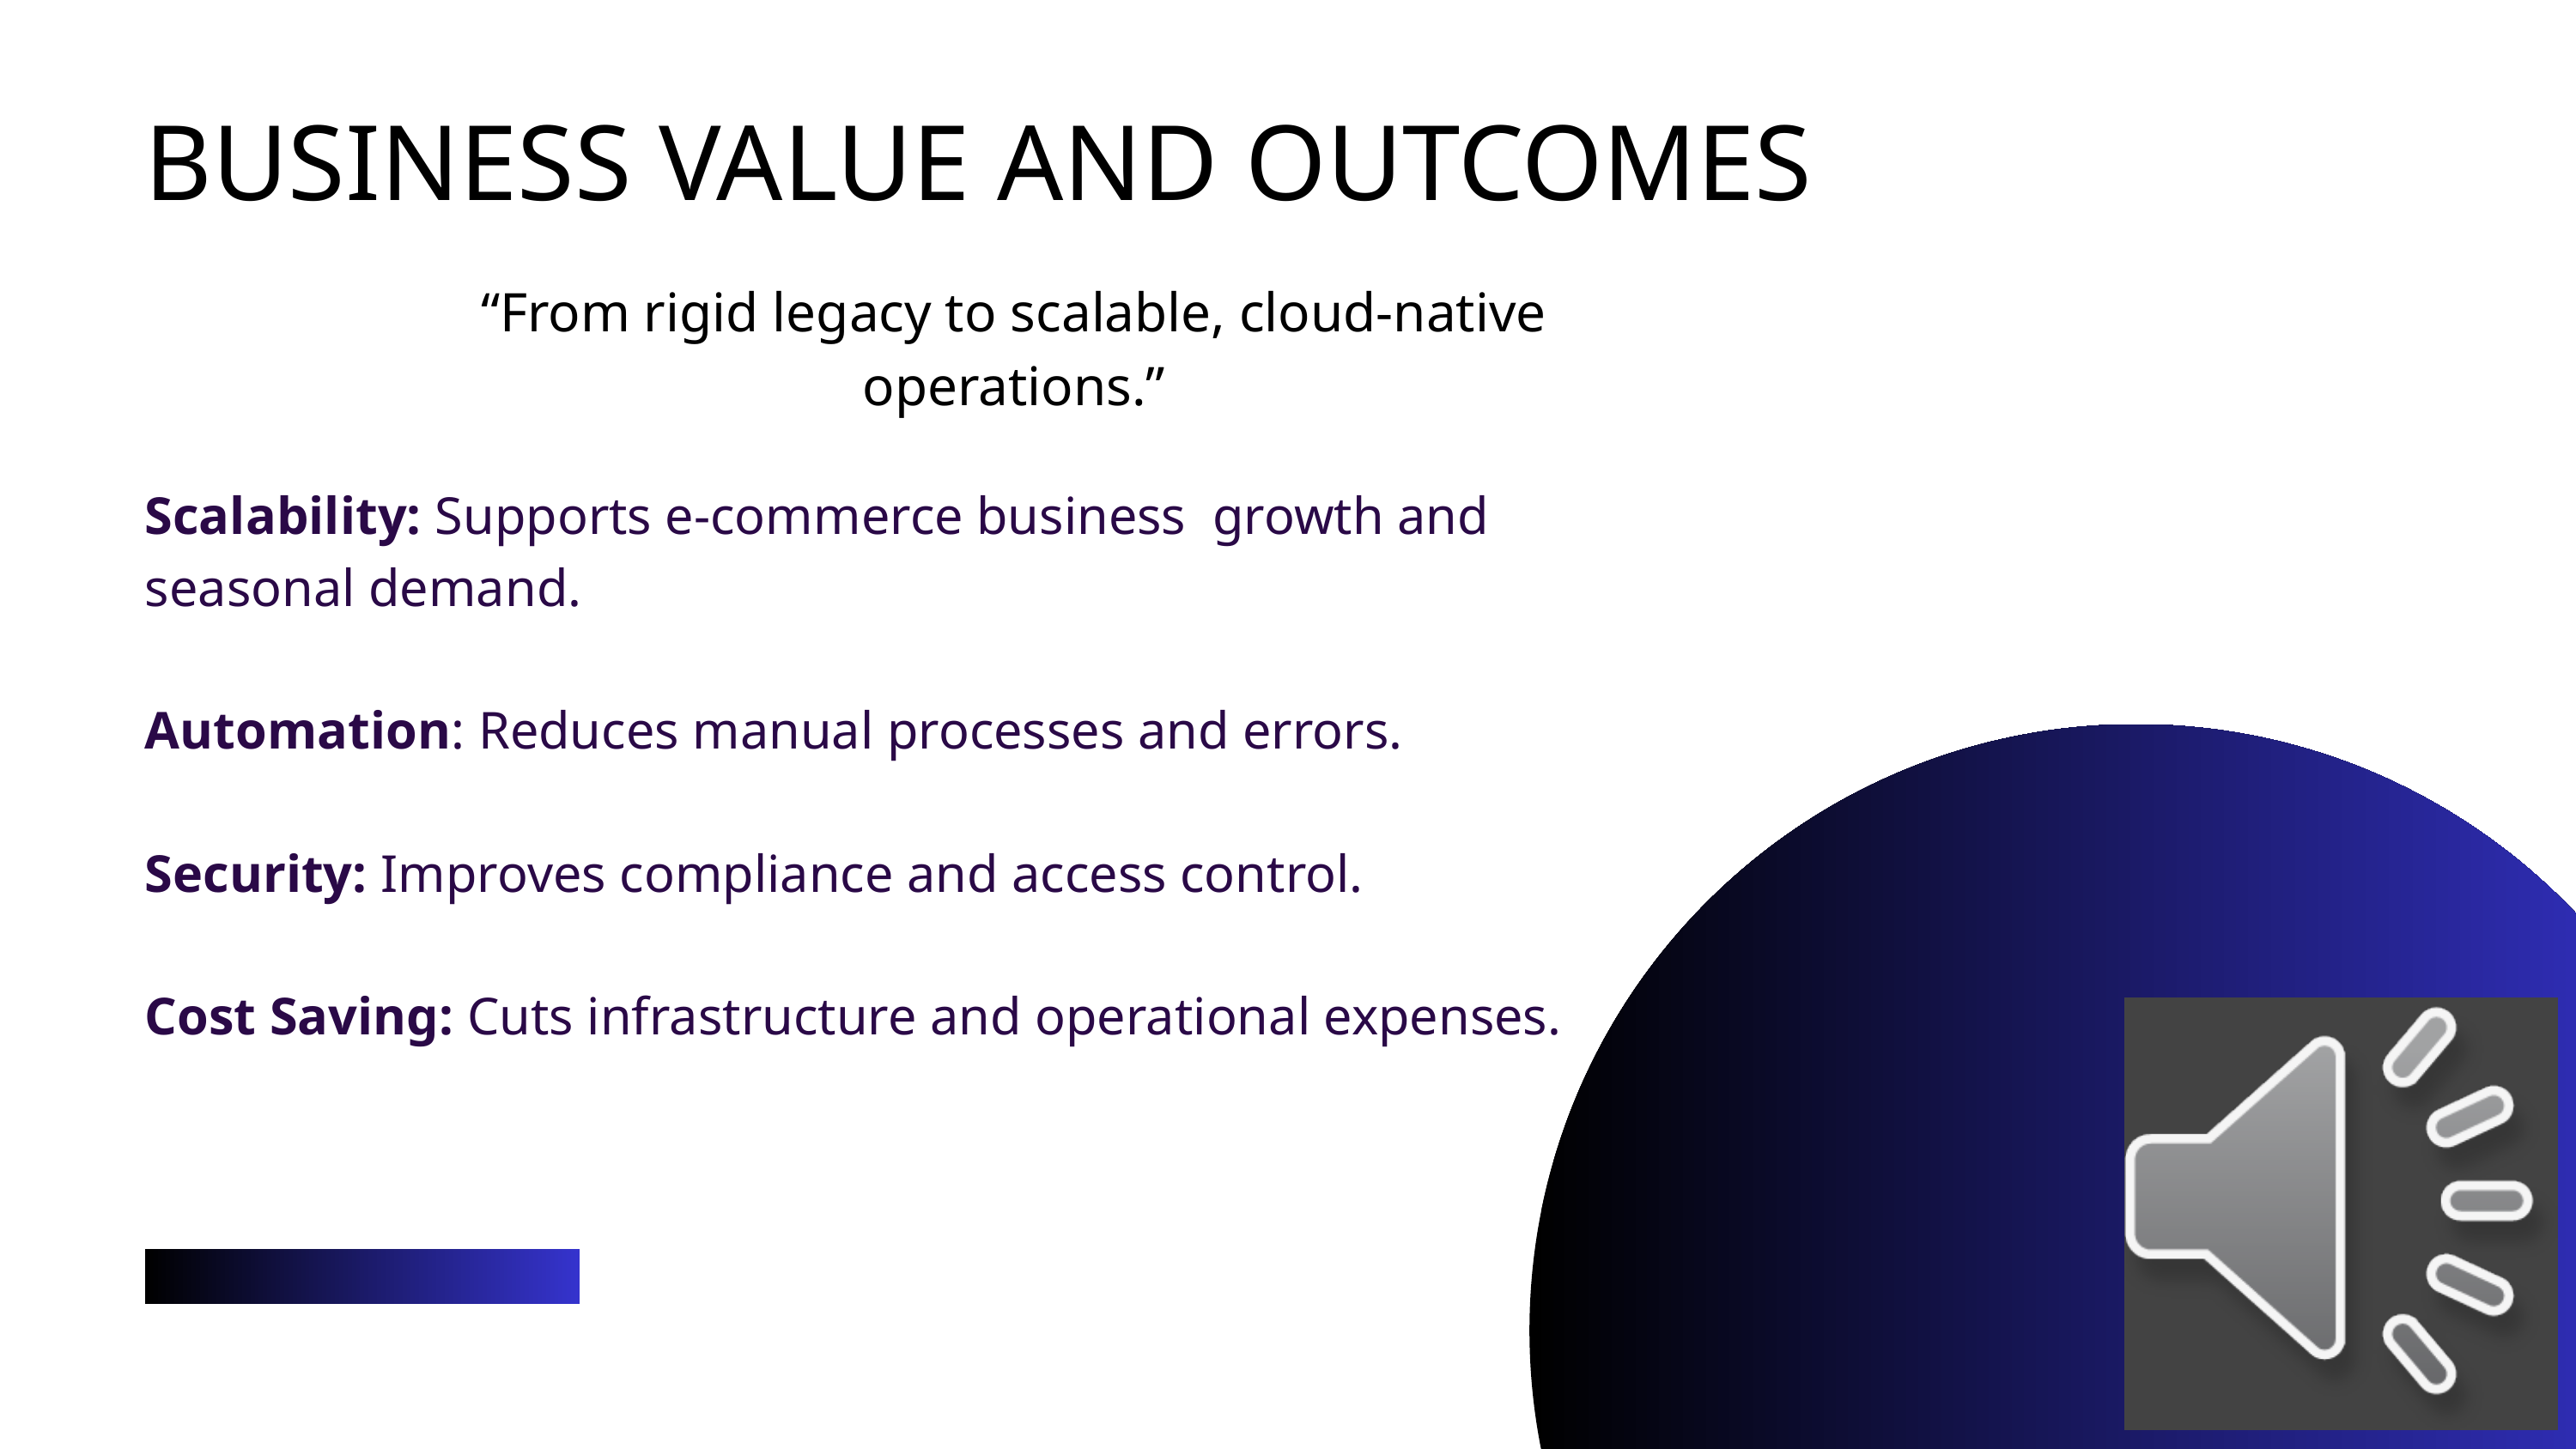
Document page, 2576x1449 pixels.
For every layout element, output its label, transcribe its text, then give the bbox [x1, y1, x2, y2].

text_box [1528, 724, 2576, 1449]
picture [2123, 996, 2560, 1432]
text_box “From rigid legacy to scalable, cloud-native operations.” [337, 267, 1691, 491]
text_box BUSINESS VALUE AND OUTCOMES [144, 76, 2299, 221]
text_box Scalability: Supports e-commerce business growth and seasonal demand. Automation: Reduces manual processes and errors. Security: Improves compliance and access control. Cost Saving: Cuts infrastructure and operational expenses. [144, 473, 1564, 1117]
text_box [144, 1248, 580, 1304]
